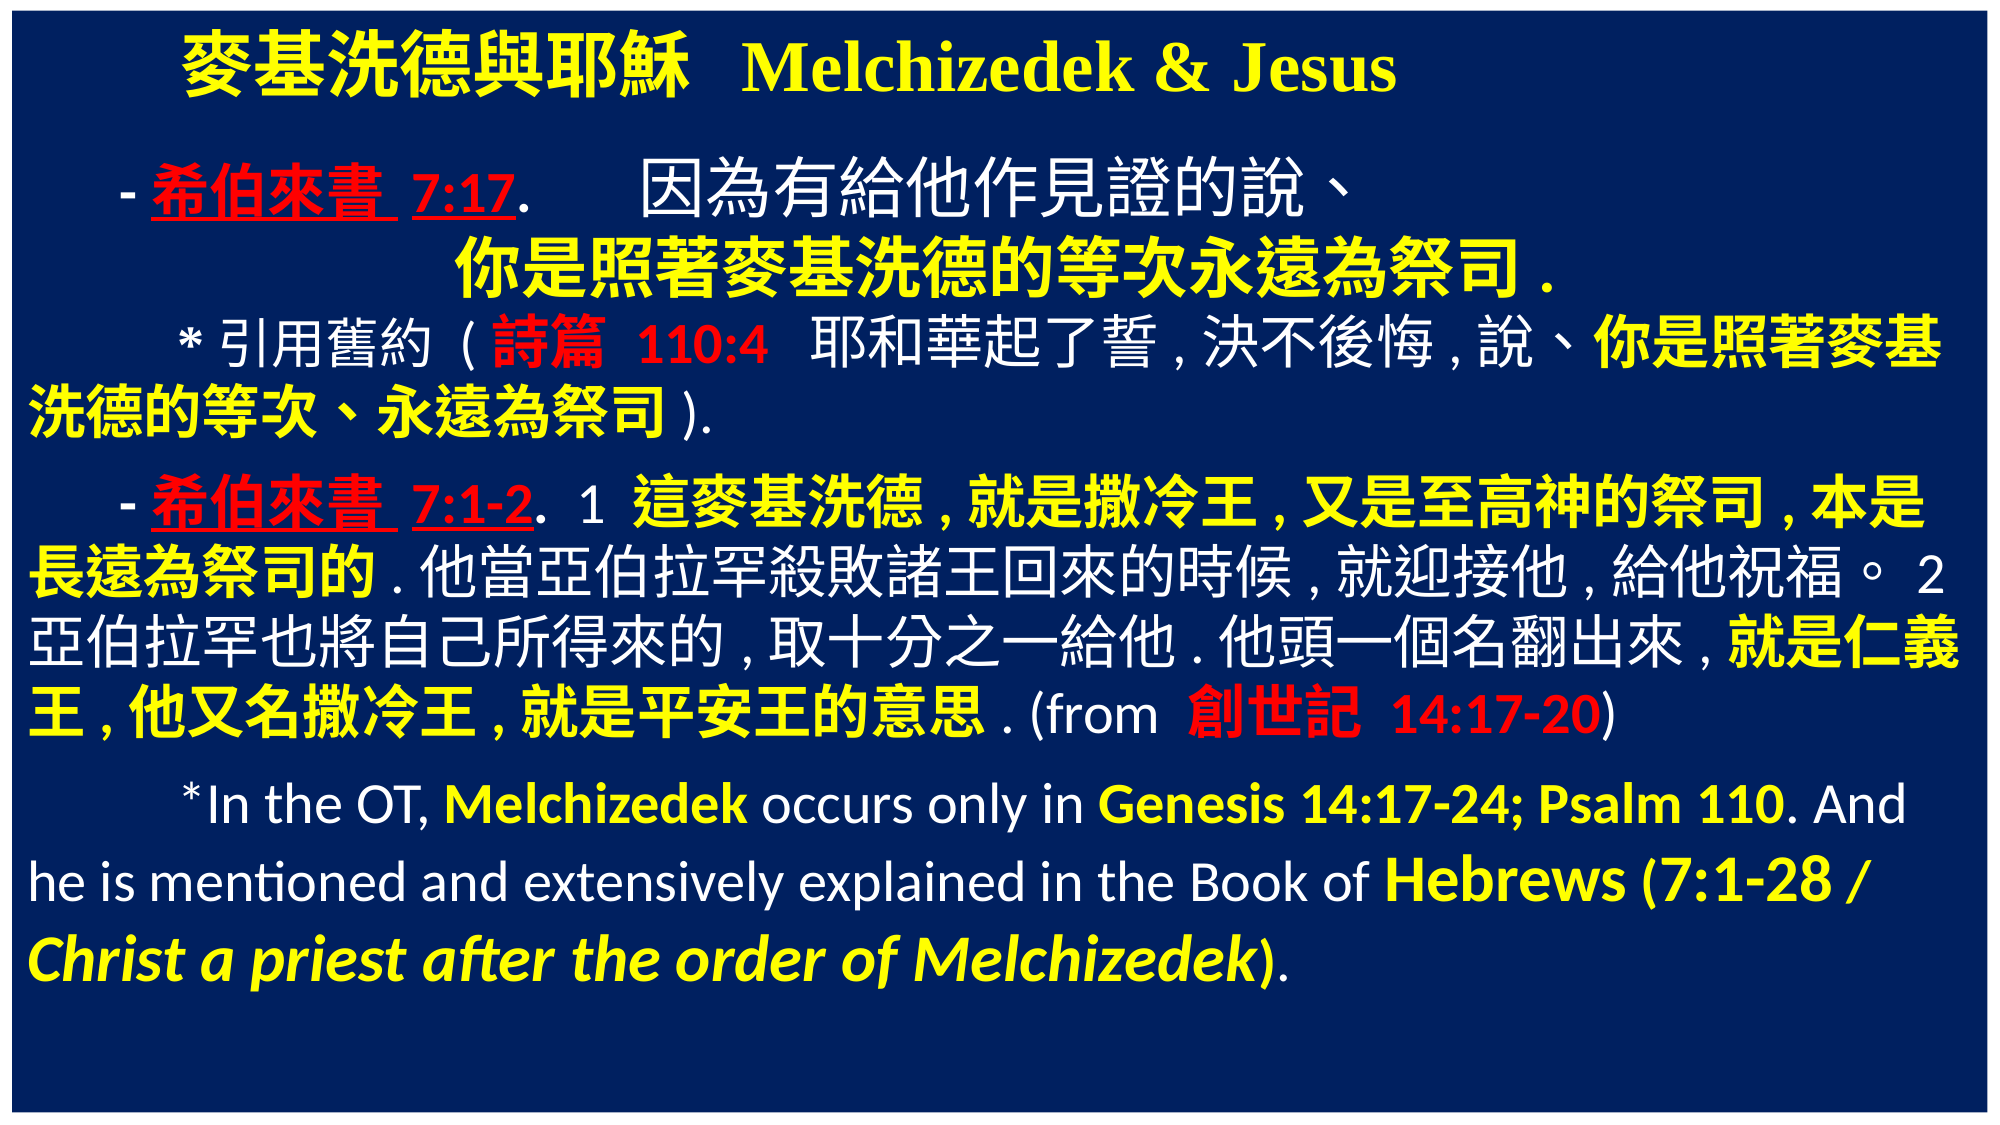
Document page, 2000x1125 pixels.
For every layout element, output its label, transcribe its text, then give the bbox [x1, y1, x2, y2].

text_box 麥基洗德與耶穌 Melchizedek & Jesus -希伯來書 7:17. 因為有給他作見證的說、 你是照著麥基洗德的等次永遠為祭司. *引用舊約 (詩篇 110:4 耶和華起了誓,決不後悔,說、你是照著麥基洗德的等次、永遠為祭司). -希伯來書 7:1-2. 1 這麥基洗德,就是撒冷王,又是至高神的祭司,本是長遠為祭司的.他當亞伯拉罕殺敗諸王回來的時候,就迎接他,給他祝福。2 亞伯拉罕也將自己所得來的,取十分之一給他.他頭一個名翻出來,就是仁義王,他又名撒冷王,就是平安王的意思. (from 創世記 14:17-20) *In the OT, Melchizedek occurs only in Genesis 14:17-24; Psalm 110. And he is mentioned and extensively explained in the Book of Hebrews (7:1-28 / Christ a priest after the order of Melchizedek). [12, 10, 1988, 1113]
